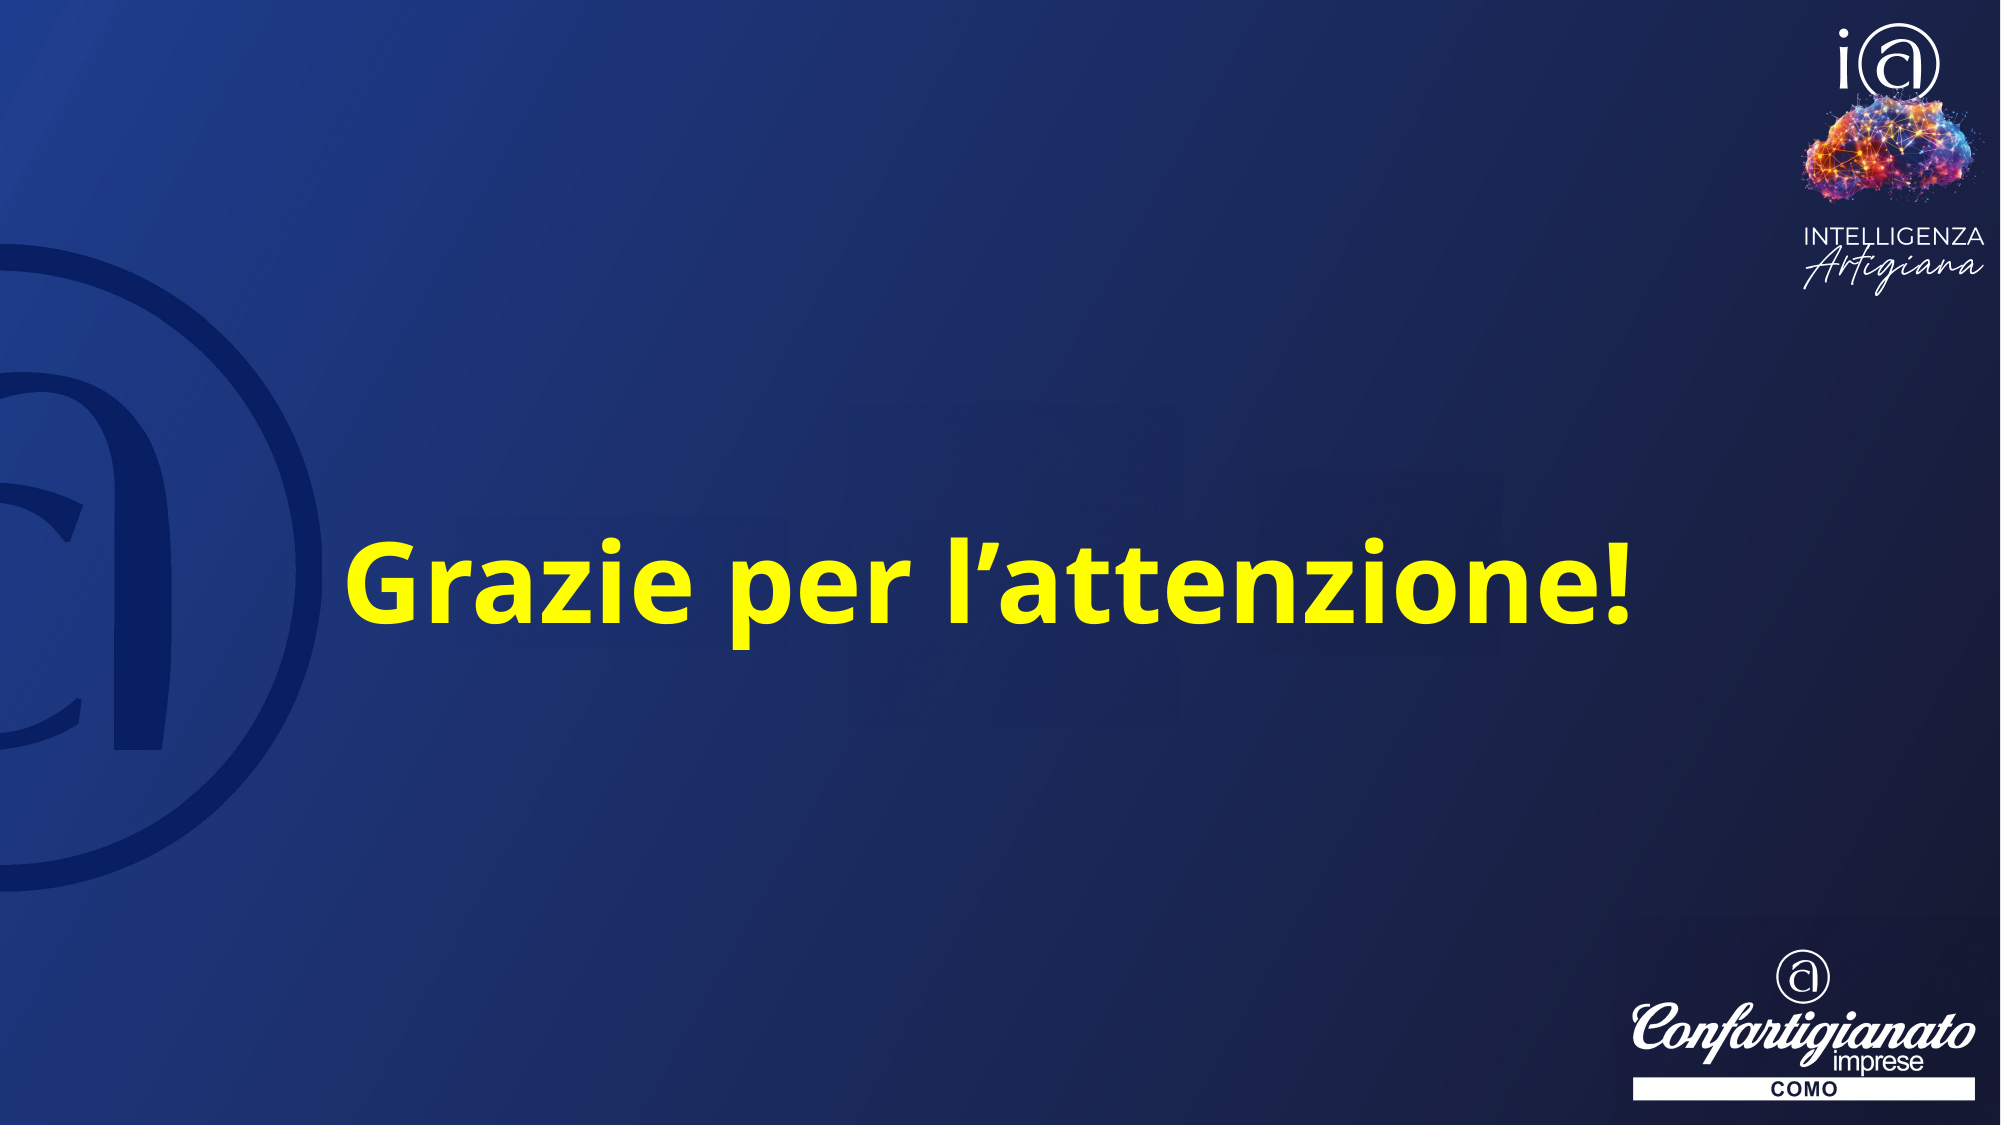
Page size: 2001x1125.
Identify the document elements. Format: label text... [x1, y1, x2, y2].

text_box Grazie per l’attenzione! [240, 503, 1736, 653]
picture [0, 0, 2001, 1125]
